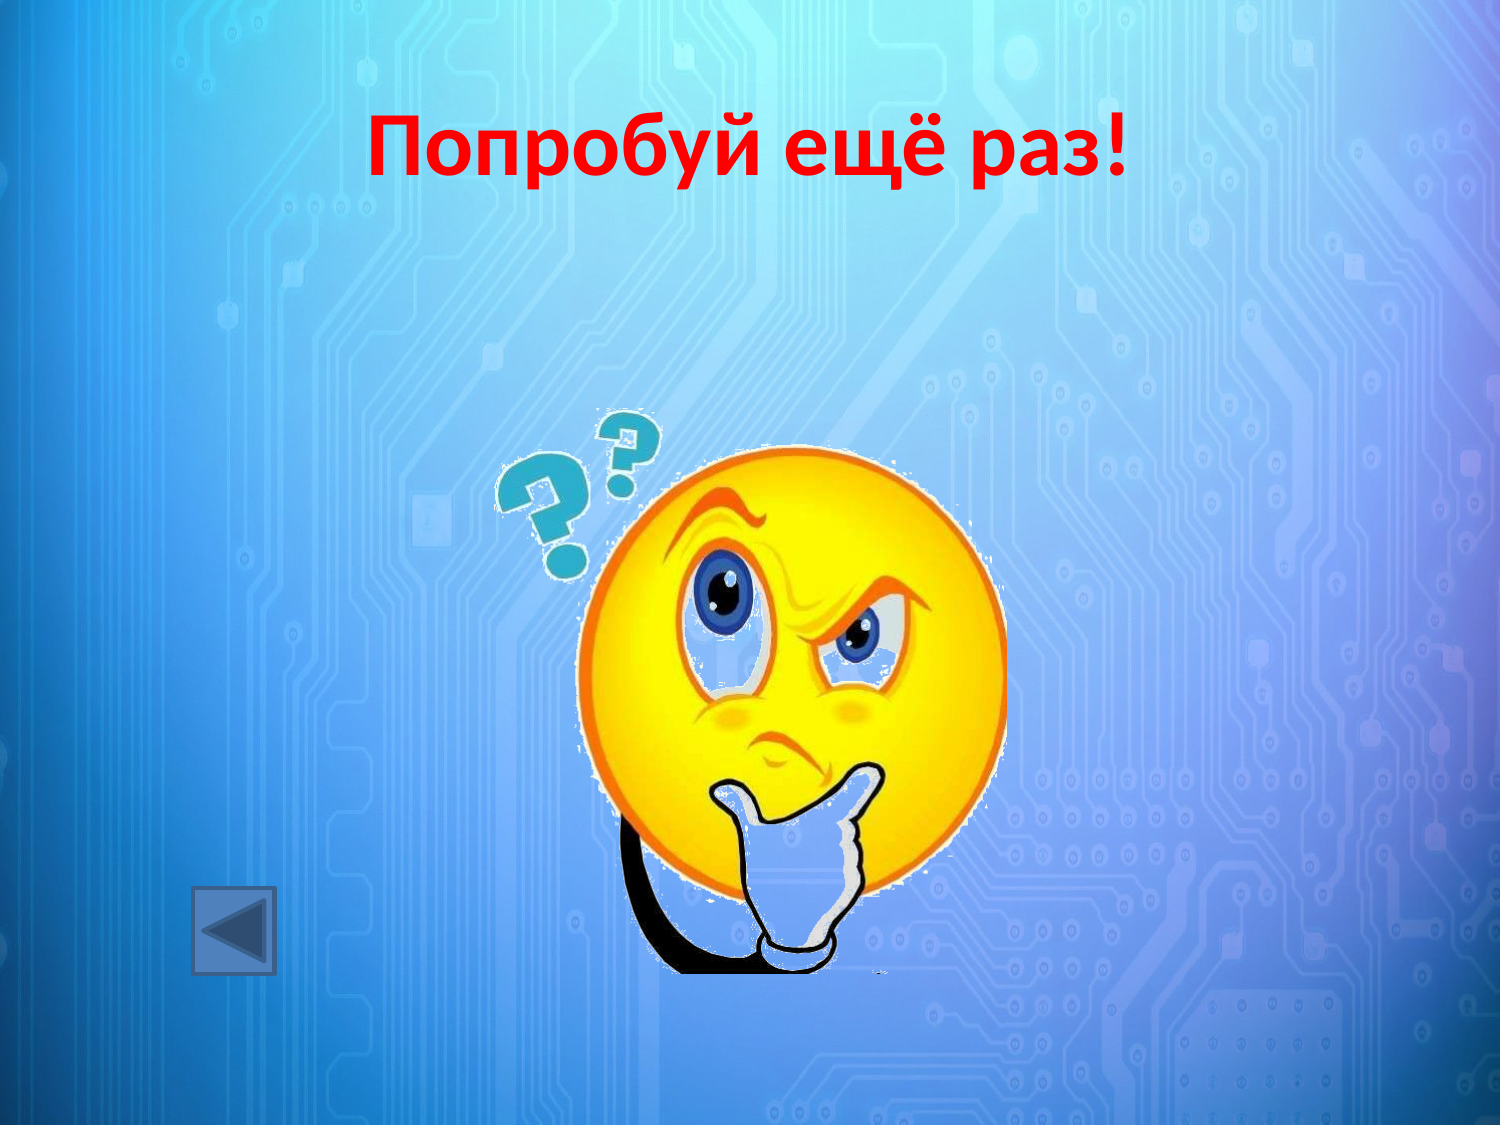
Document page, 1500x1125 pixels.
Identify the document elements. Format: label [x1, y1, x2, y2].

picture [0, 0, 1500, 1125]
list [494, 408, 1007, 974]
